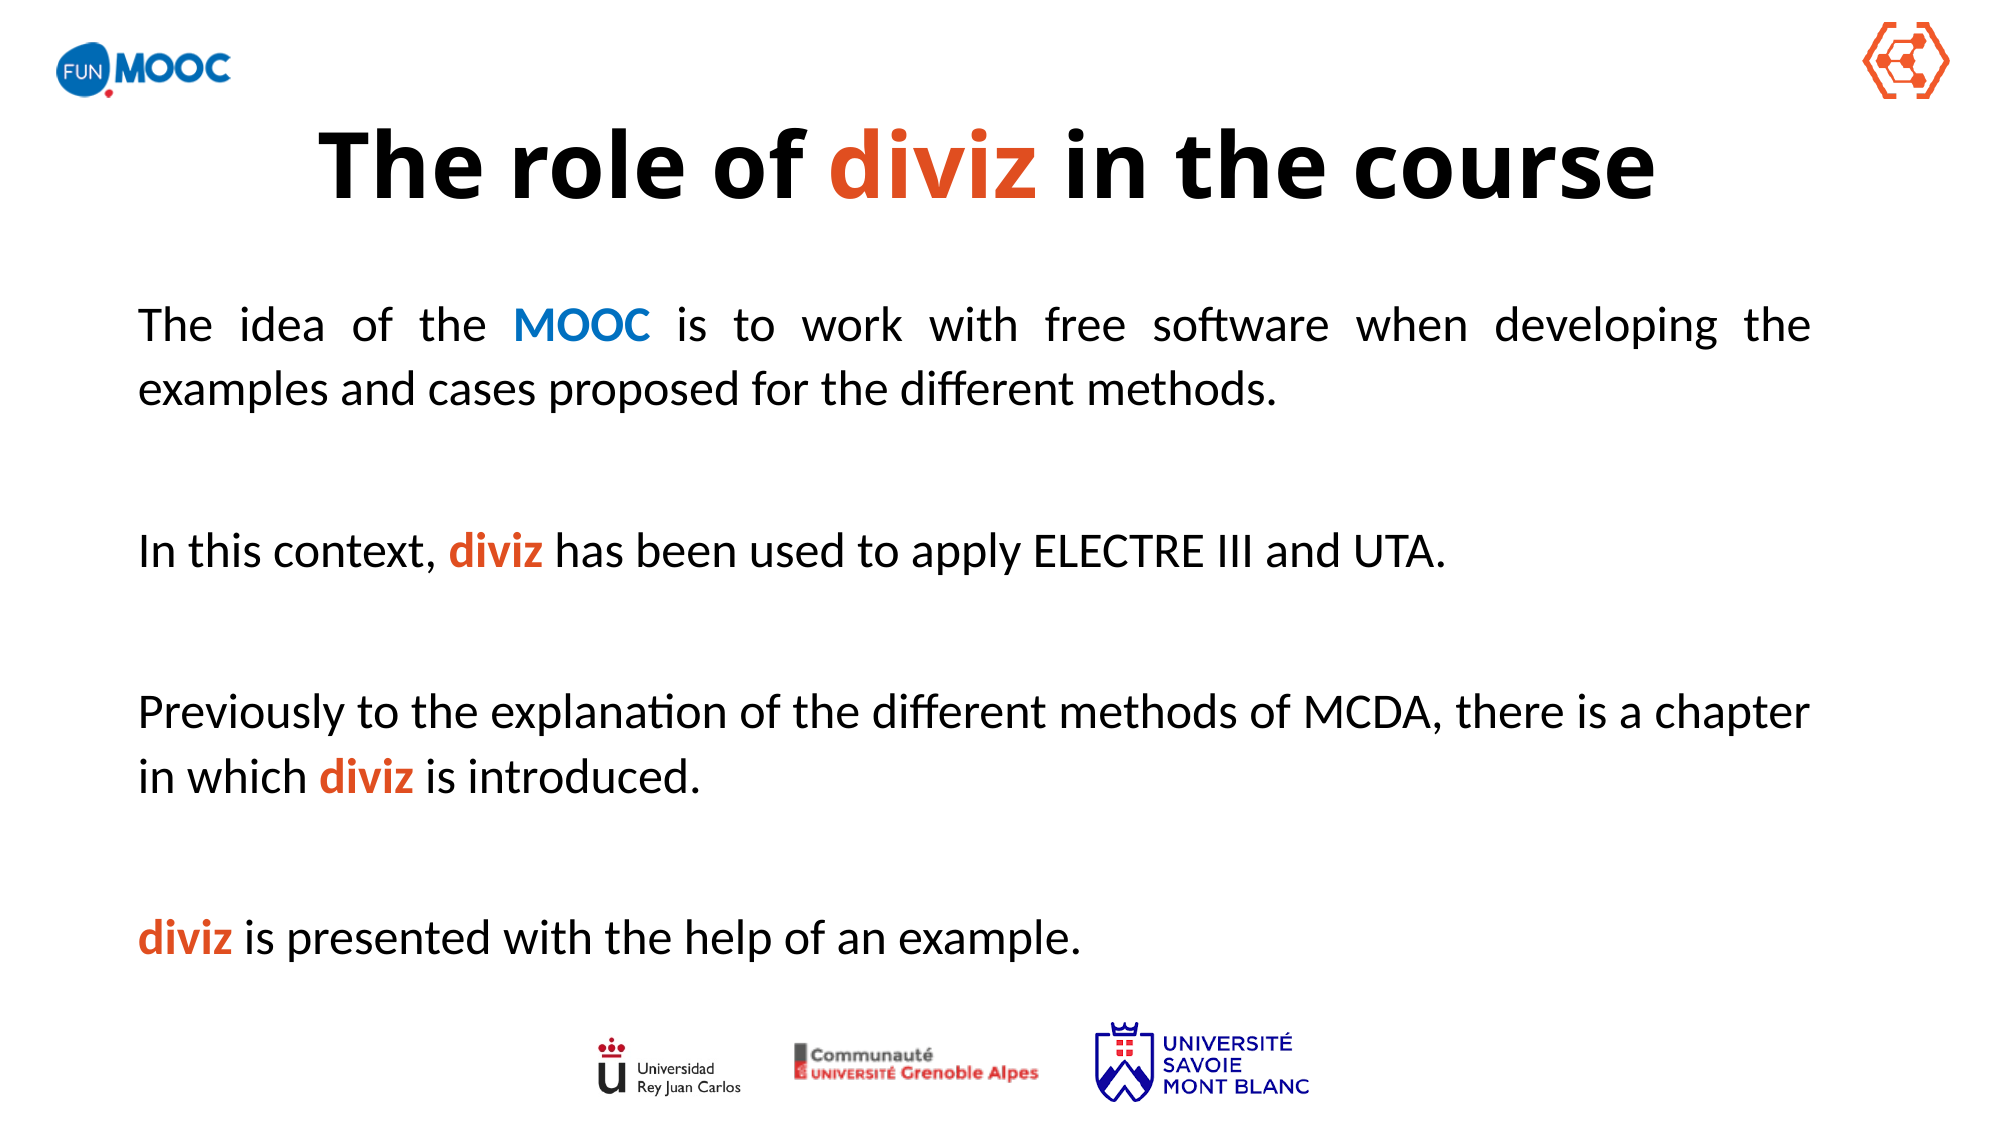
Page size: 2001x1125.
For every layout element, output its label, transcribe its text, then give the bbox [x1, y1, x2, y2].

picture [776, 985, 1059, 1125]
picture [1862, 22, 1950, 99]
picture [576, 1019, 762, 1114]
title The role of diviz in the course [137, 59, 1863, 278]
text_box The idea of ​​the MOOC is to work with free software when developing the examples and cases proposed for the different methods. In this context, diviz has been used to apply ELECTRE III and UTA. Previously to the explanation of the different methods of MCDA, there is a chapter in which diviz is introduced. diviz is presented with the help of an example. [123, 279, 1827, 973]
picture [54, 40, 232, 101]
picture [1095, 1022, 1309, 1102]
